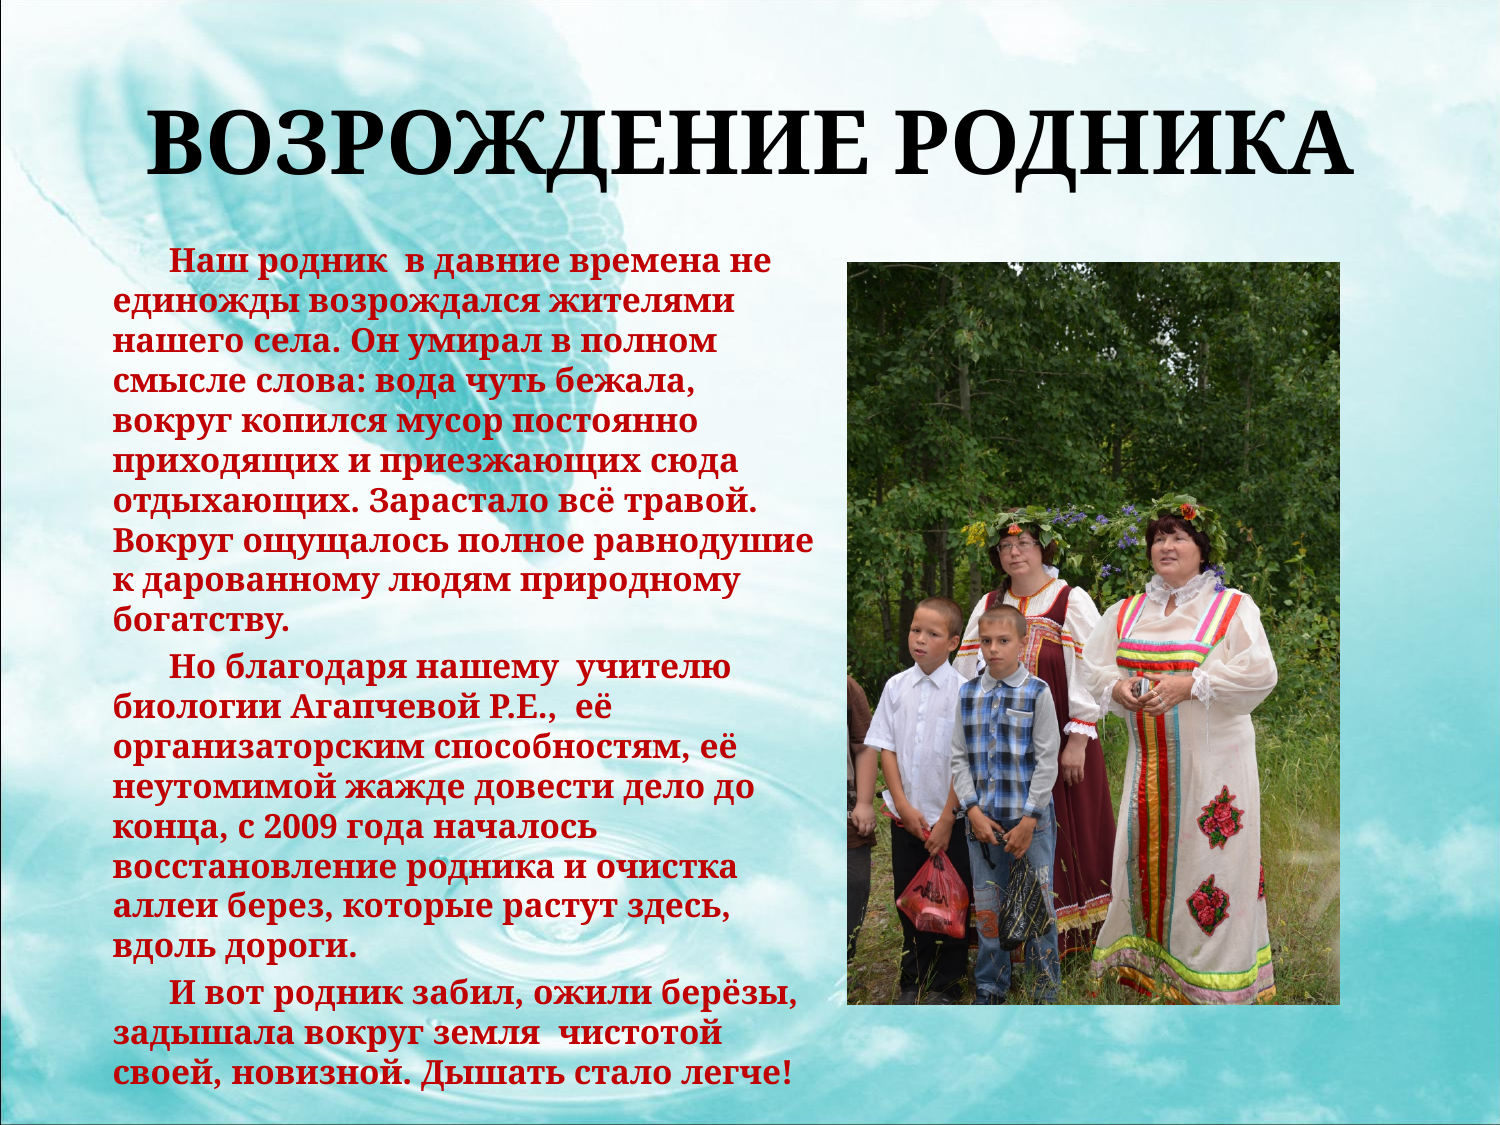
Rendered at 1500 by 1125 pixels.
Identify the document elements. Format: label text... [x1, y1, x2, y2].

list Наш родник в давние времена не единожды возрождался жителями нашего села. Он умирал в полном смысле слова: вода чуть бежала, вокруг копился мусор постоянно приходящих и приезжающих сюда отдыхающих. Зарастало всё травой. Вокруг ощущалось полное равнодушие к дарованному людям природному богатству. Но благодаря нашему учителю биологии Агапчевой Р.Е., её организаторским способностям, её неутомимой жажде довести дело до конца, с 2009 года началось восстановление родника и очистка аллеи берез, которые растут здесь, вдоль дороги. И вот родник забил, ожили берёзы, задышала вокруг земля чистотой своей, новизной. Дышать стало легче! [41, 231, 833, 1048]
title Возрождение родника [75, 45, 1425, 233]
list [847, 262, 1340, 1006]
picture [0, 0, 1500, 1125]
